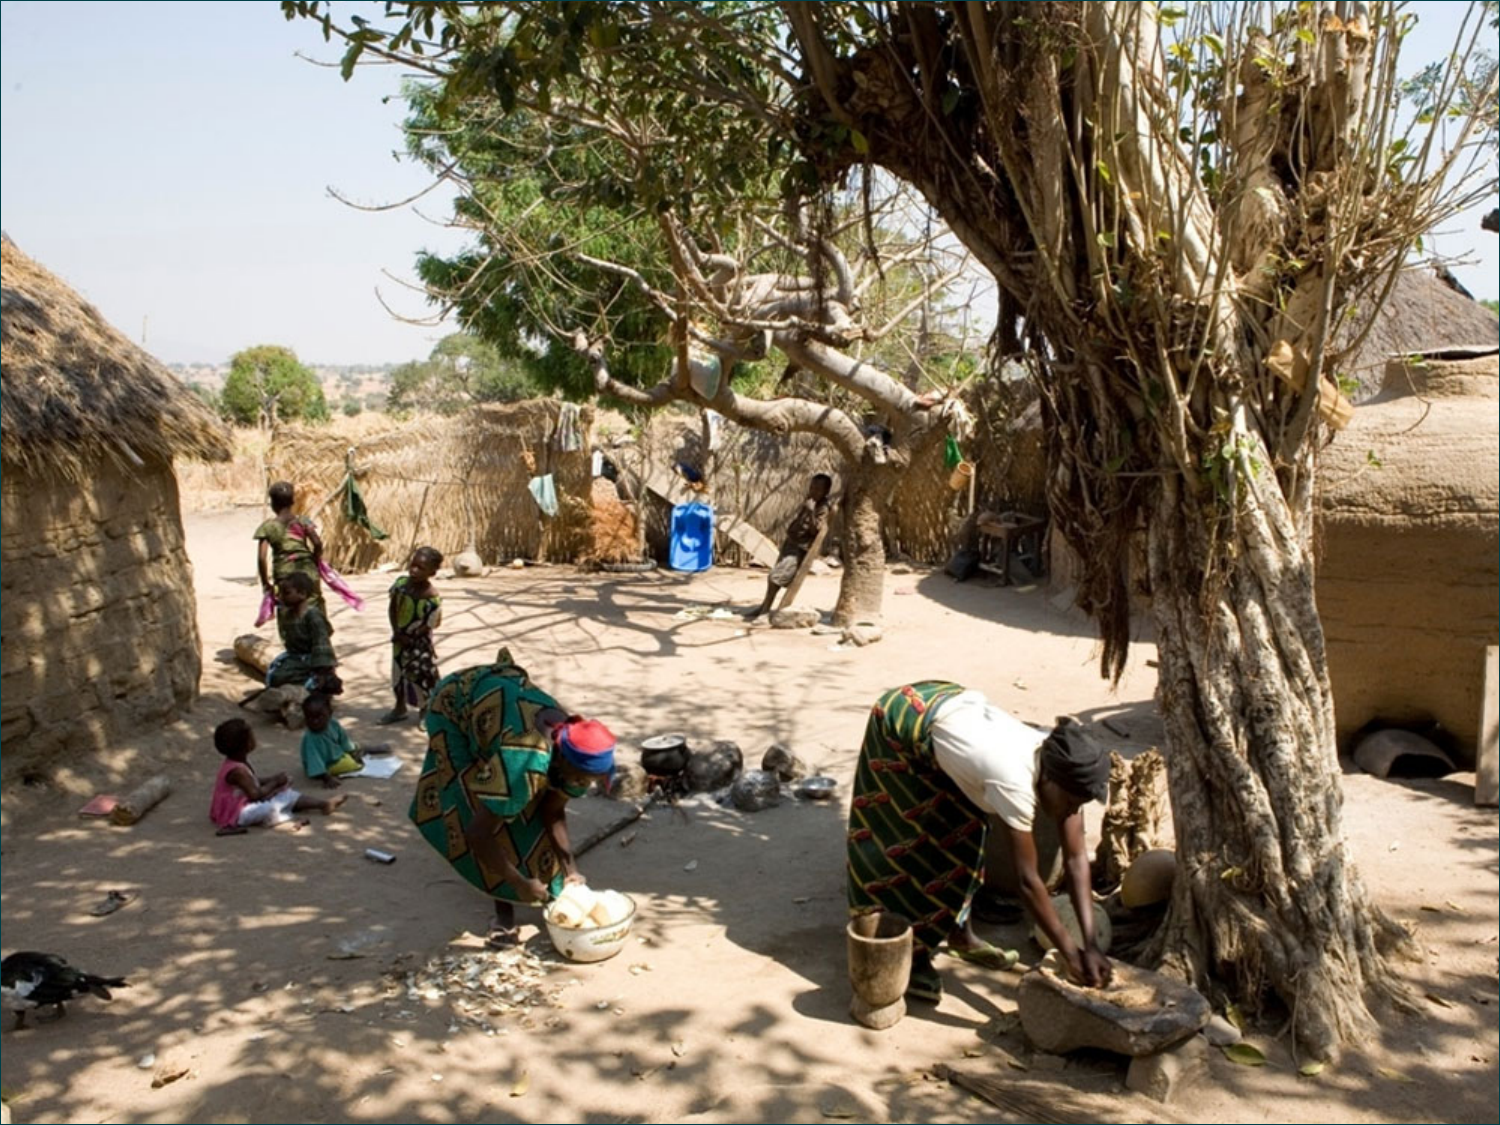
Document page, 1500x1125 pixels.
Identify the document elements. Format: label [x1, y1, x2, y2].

text_box [0, 0, 1500, 1125]
